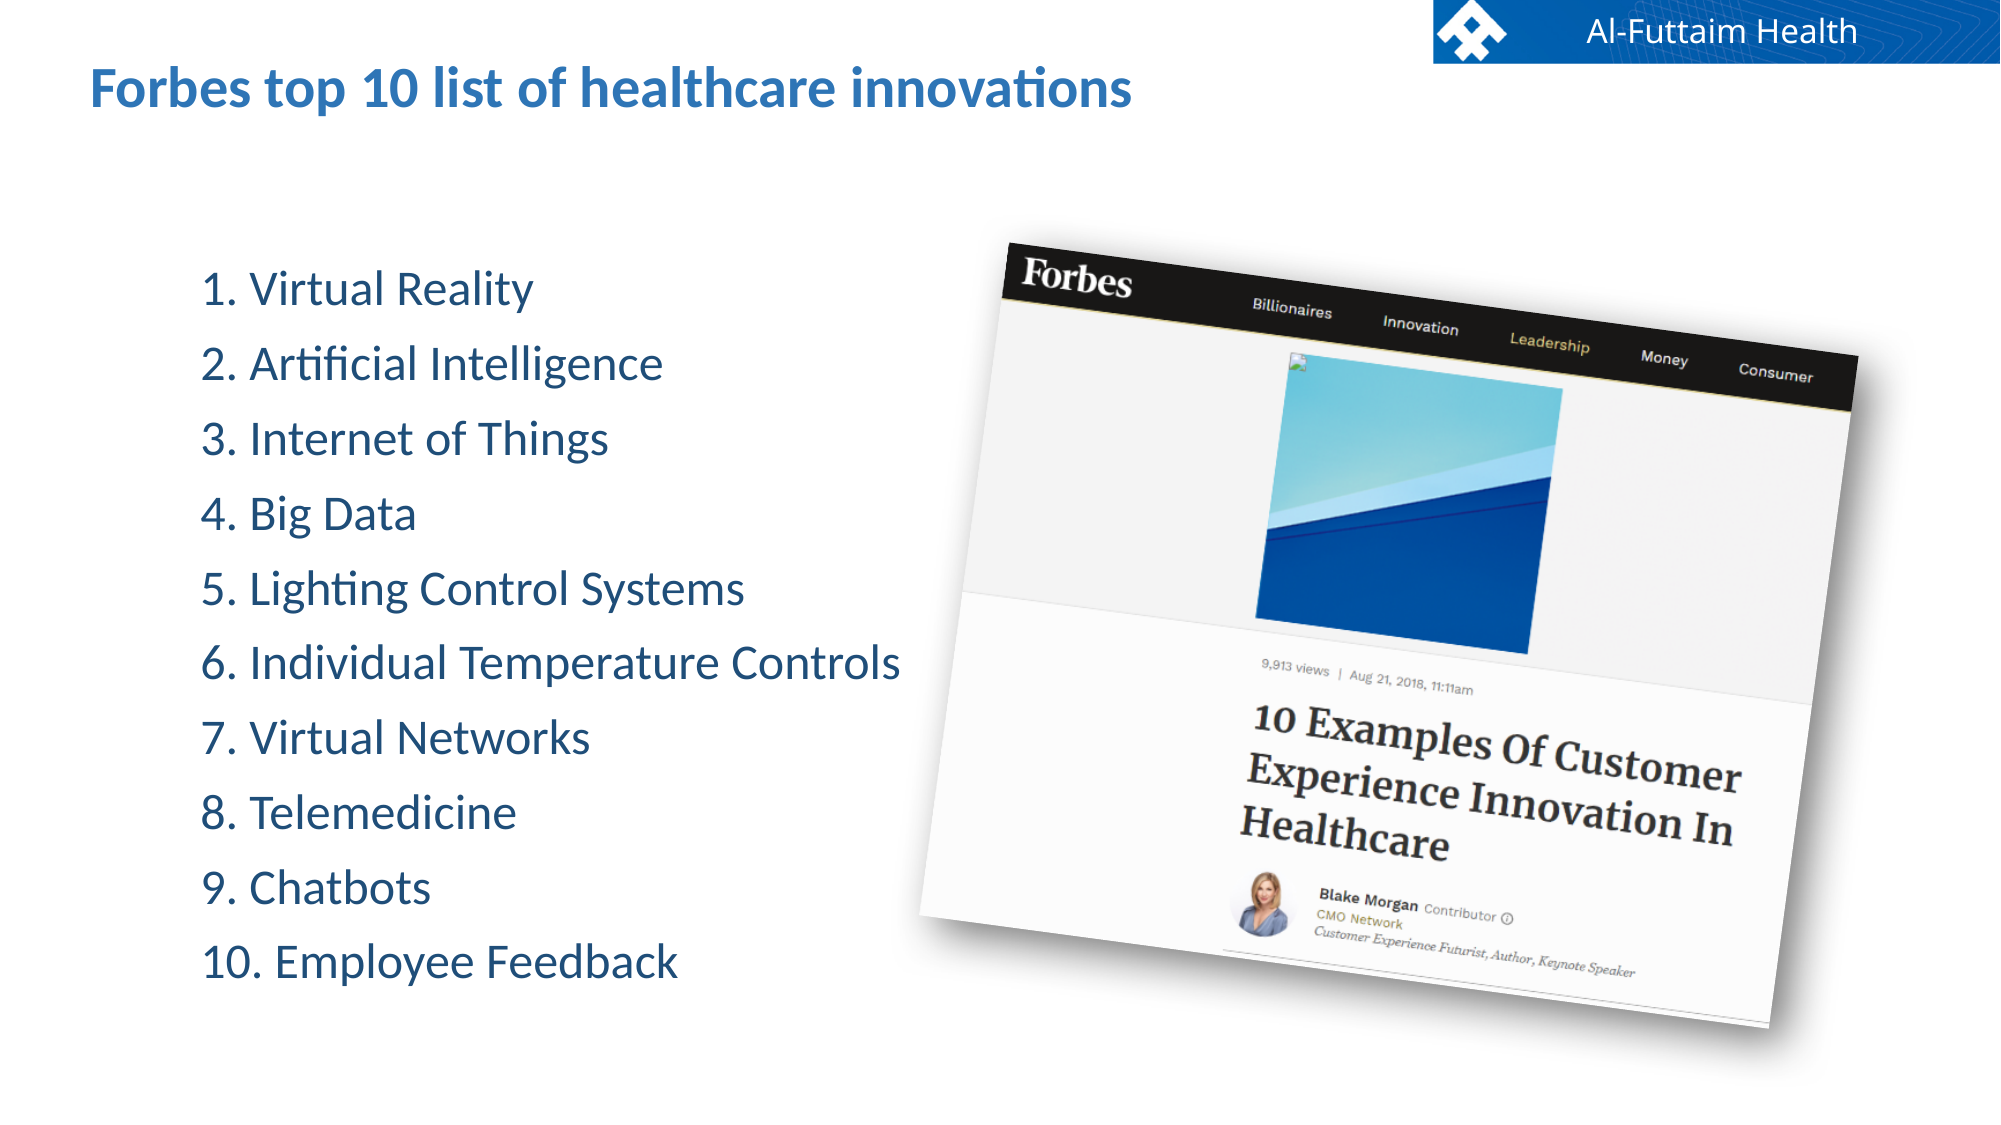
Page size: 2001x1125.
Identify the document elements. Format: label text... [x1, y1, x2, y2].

list 1. Virtual Reality 2. Artificial Intelligence 3. Internet of Things 4. Big Data 5. Lighting Control Systems 6. Individual Temperature Controls 7. Virtual Networks 8. Telemedicine 9. Chatbots 10. Employee Feedback [185, 174, 1799, 429]
picture [1433, 0, 2000, 64]
picture [920, 242, 1859, 1029]
text_box Forbes top 10 list of healthcare innovations [75, 27, 1340, 141]
